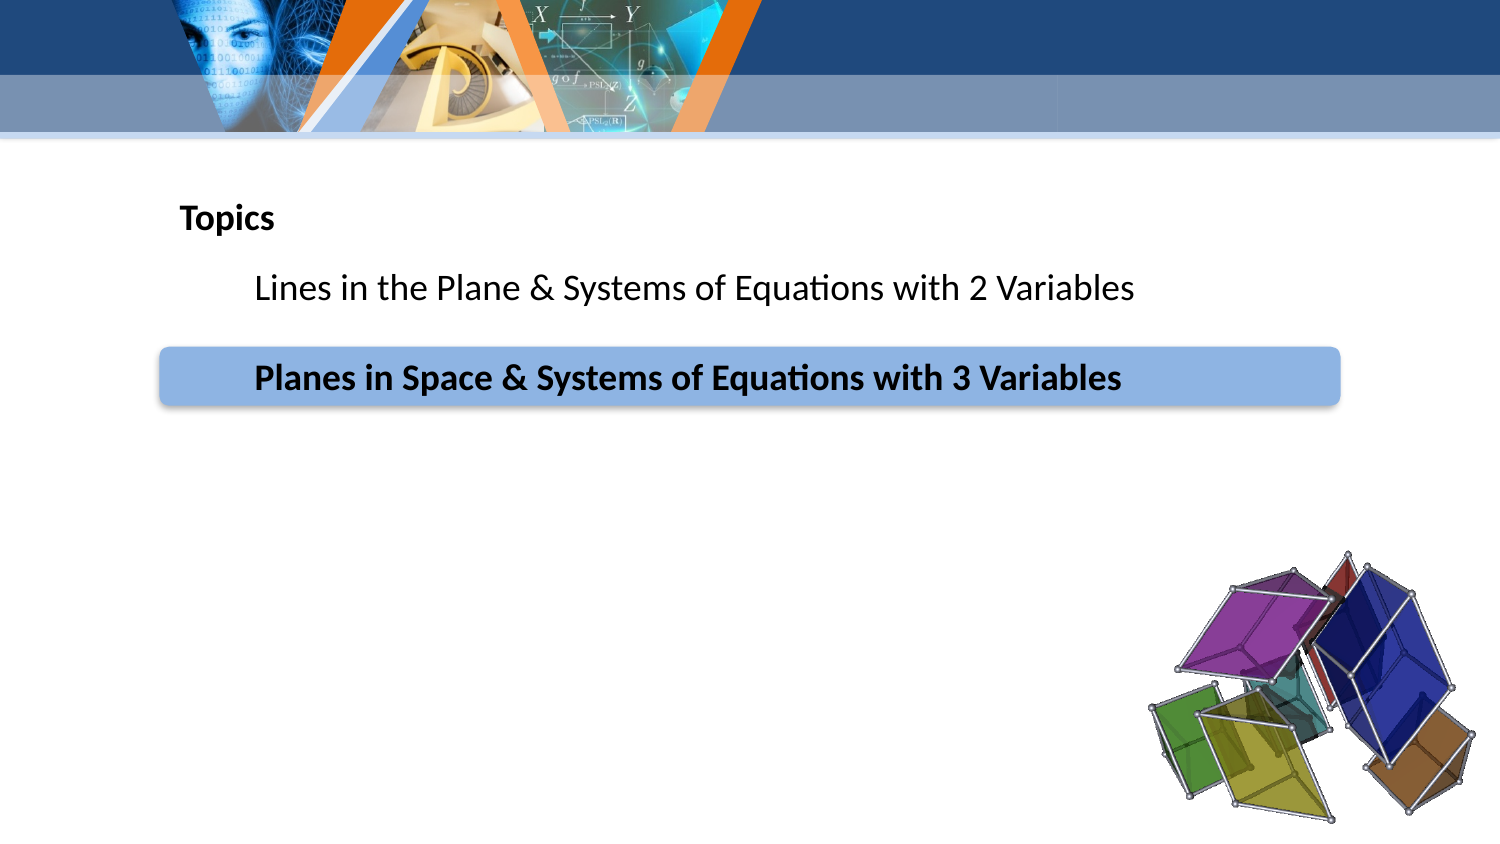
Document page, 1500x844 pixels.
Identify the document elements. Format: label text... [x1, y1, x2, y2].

text_box a) [549, 74, 695, 132]
picture [391, 0, 524, 74]
text_box a) [203, 74, 319, 132]
text_box a) [361, 74, 546, 132]
text_box Topics Lines in the Plane & Systems of Equations with 2 Variables Planes in Space & Systems of Equations with 3 Variables [164, 185, 1151, 406]
picture [1142, 542, 1483, 827]
picture [521, 0, 728, 74]
picture [172, 0, 345, 74]
text_box [157, 344, 1343, 408]
